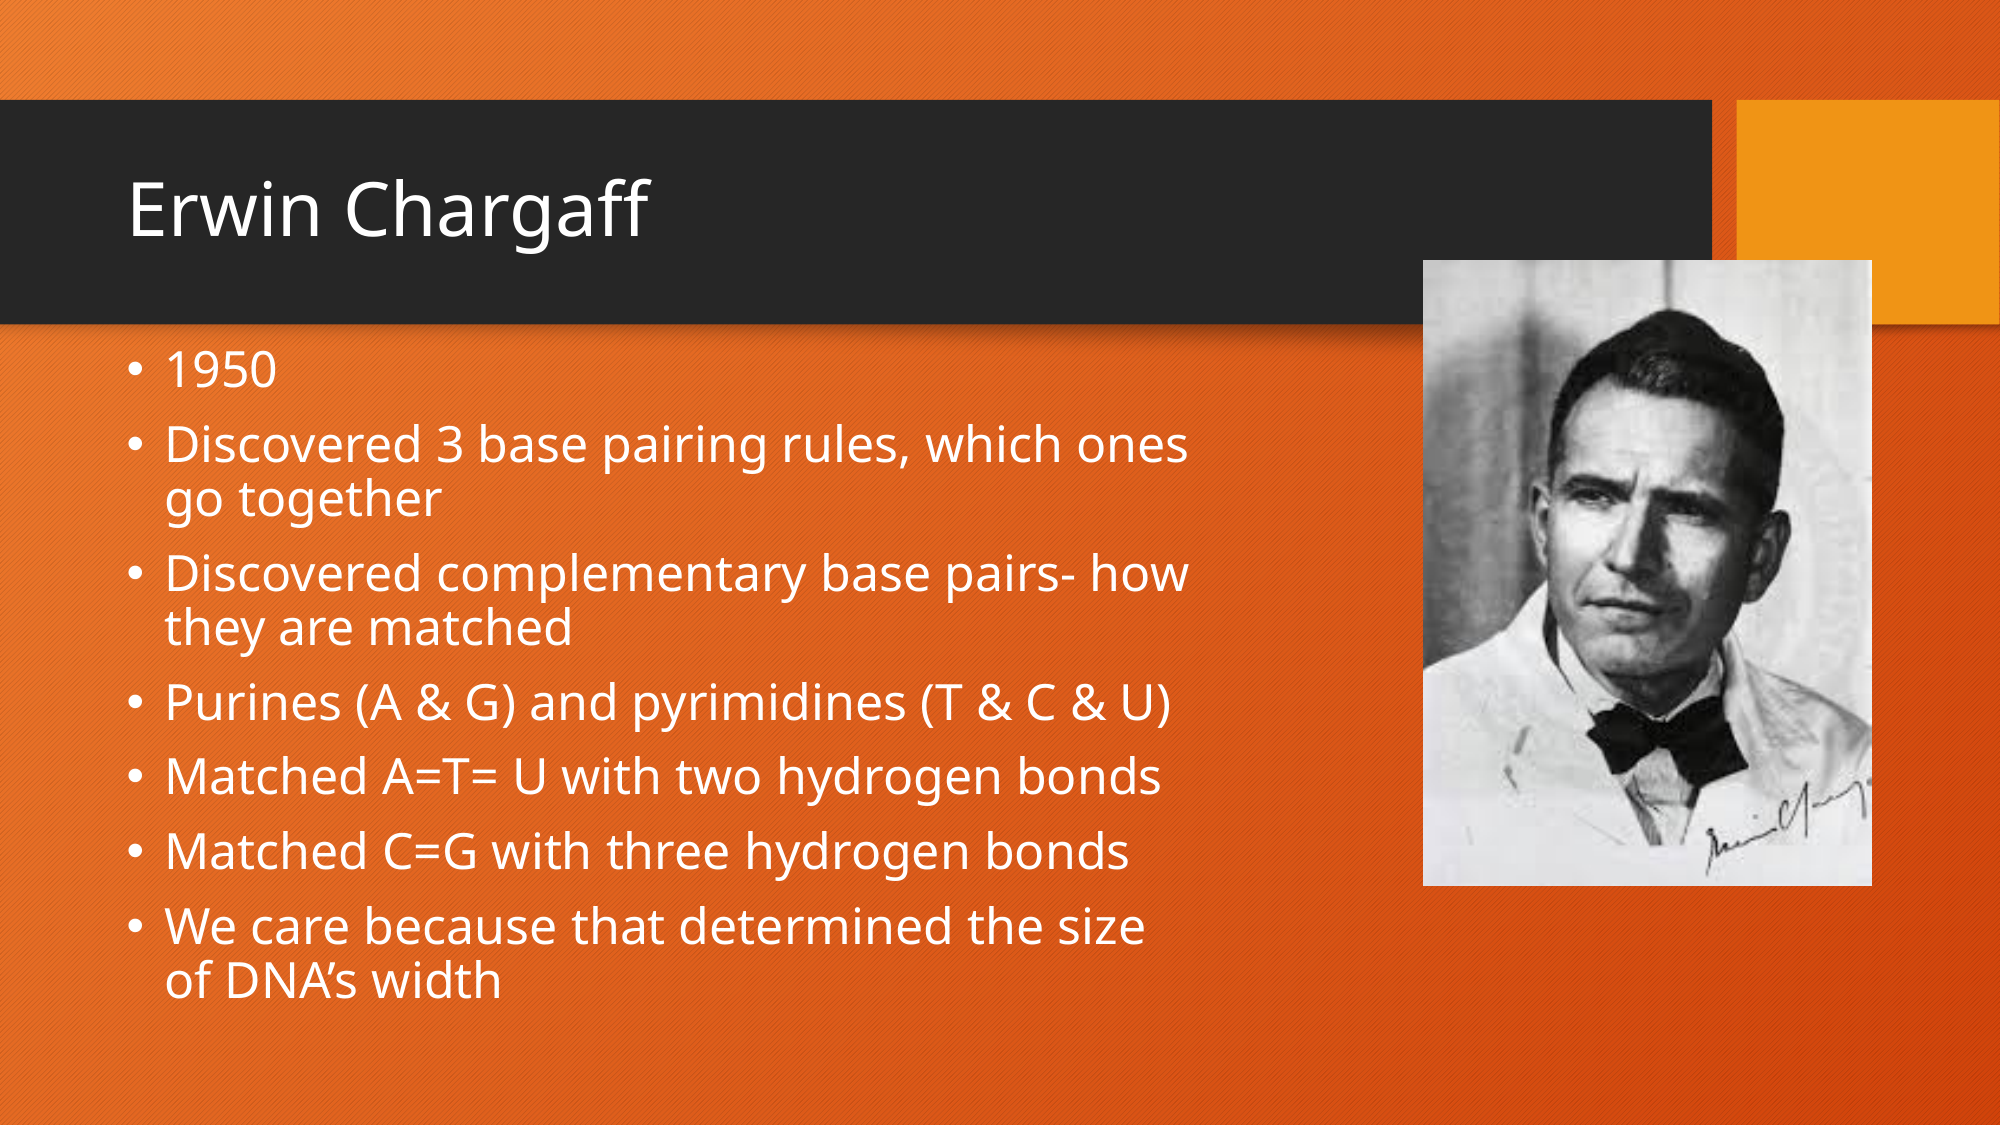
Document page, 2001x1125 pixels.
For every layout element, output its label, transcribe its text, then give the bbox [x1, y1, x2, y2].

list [1423, 260, 1872, 886]
picture [0, 325, 1423, 376]
picture [1872, 325, 2000, 347]
title Erwin Chargaff [111, 123, 1689, 301]
list 1950 Discovered 3 base pairing rules, which ones go together Discovered complementary base pairs- how they are matched Purines (A & G) and pyrimidines (T & C & U) Matched A=T= U with two hydrogen bonds Matched C=G with three hydrogen bonds We care because that determined the size of DNA’s width [111, 336, 1221, 1050]
